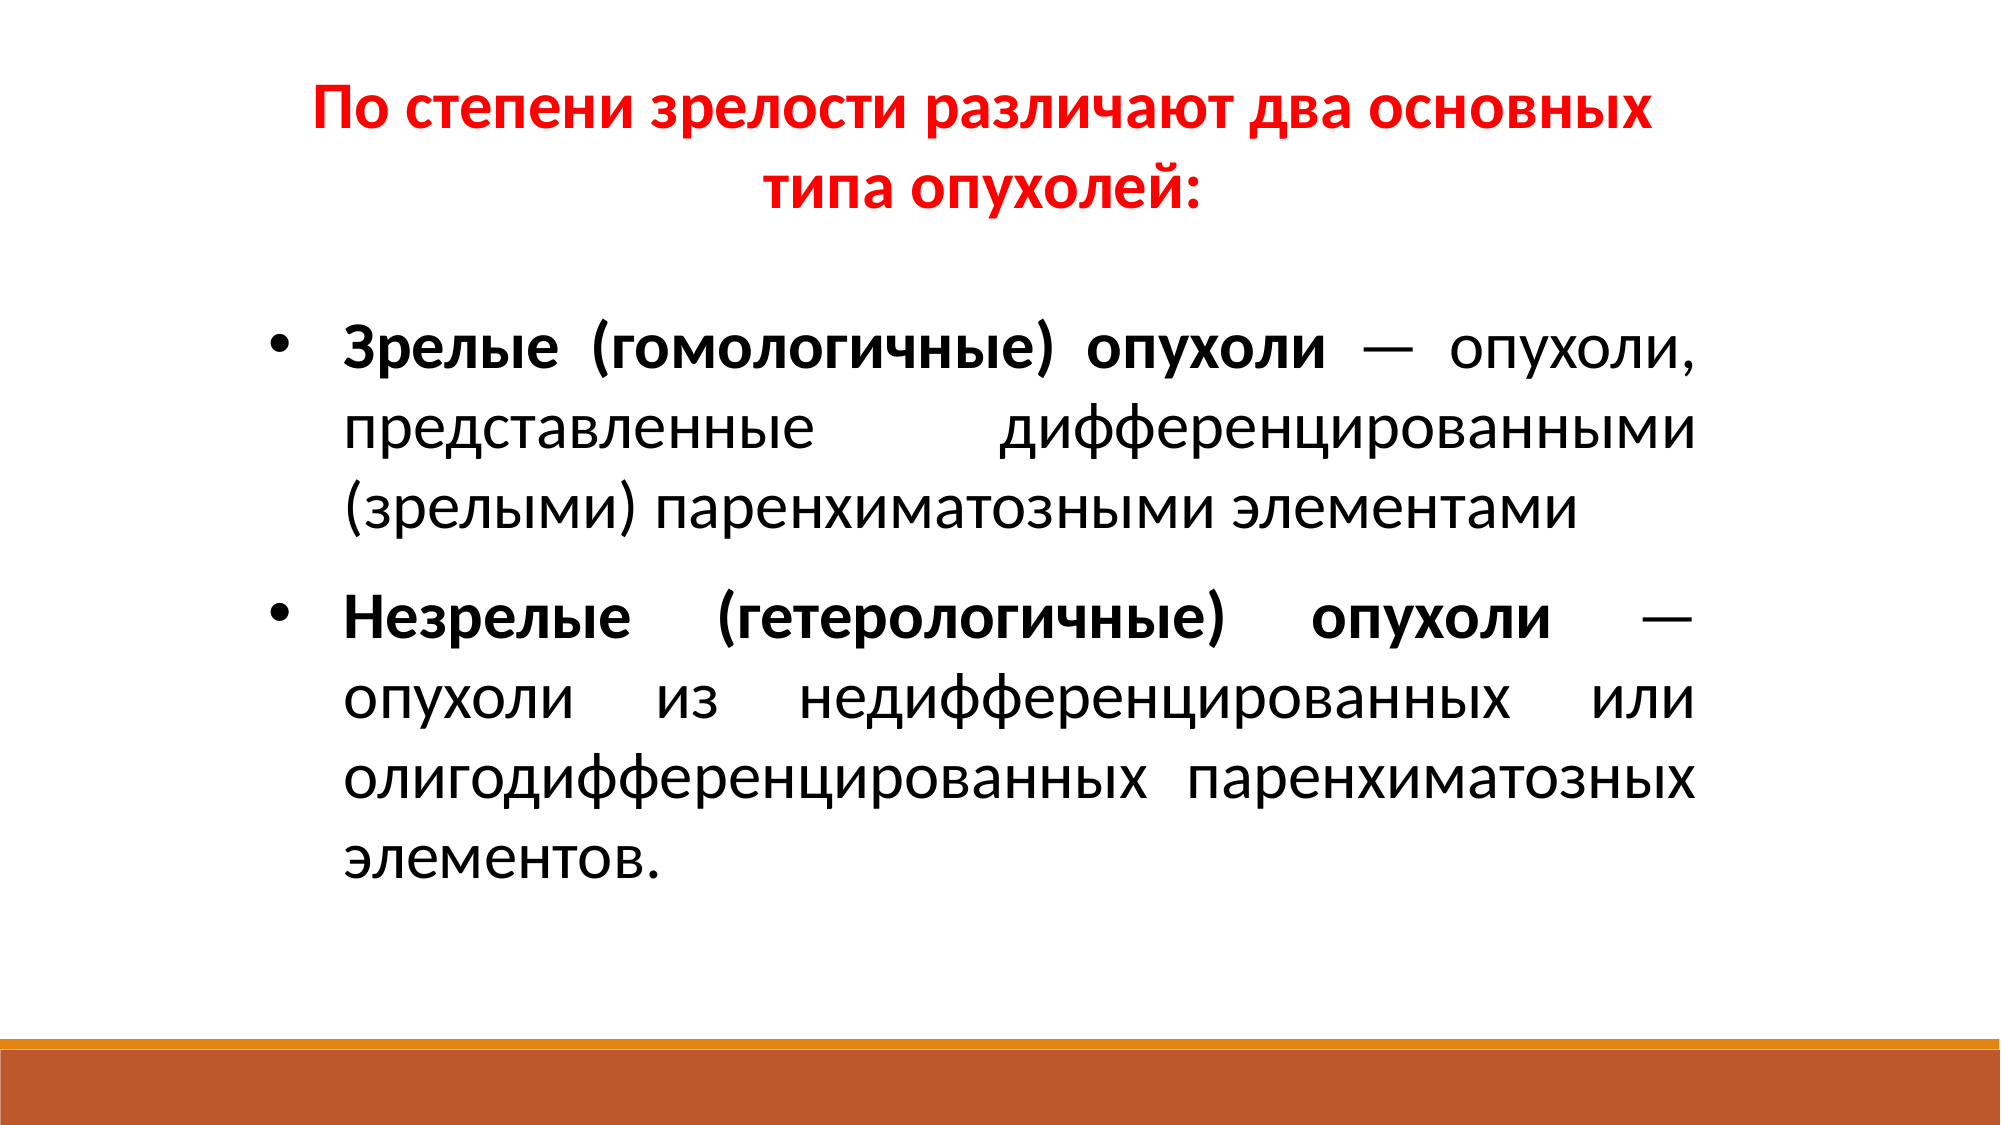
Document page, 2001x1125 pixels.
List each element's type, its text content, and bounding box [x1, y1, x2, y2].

text_box По степени зрелости различают два основных типа опухолей: Зрелые (гомологичные) опухоли — опухоли, представленные дифференцированными (зрелыми) паренхиматозными элементами Незрелые (гетерологичные) опухоли — опухоли из недифференцированных или олигодифференцированных паренхиматозных элементов. [254, 54, 1713, 899]
